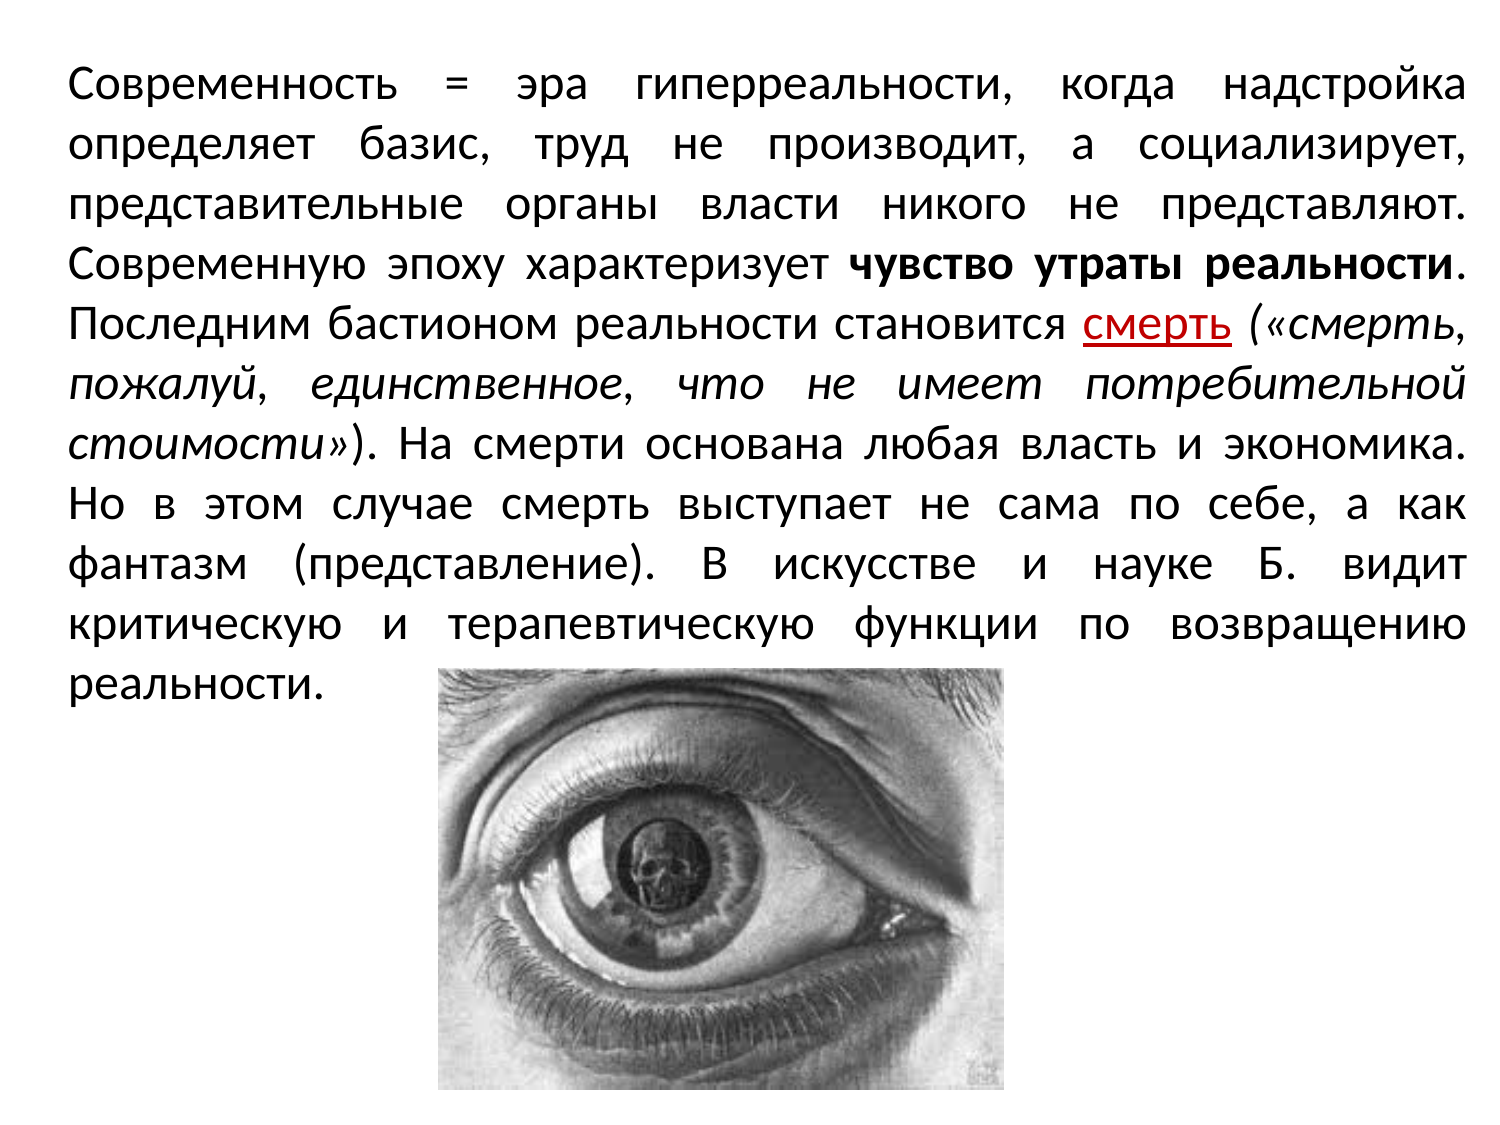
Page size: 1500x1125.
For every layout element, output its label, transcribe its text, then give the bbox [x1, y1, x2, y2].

picture [438, 668, 1004, 1091]
text_box Современность = эра гиперреальности, когда надстройка определяет базис, труд не производит, а социализирует, представительные органы власти никого не представляют. Современную эпоху характеризует чувство утраты реальности. Последним бастионом реальности становится смерть («смерть, пожалуй, единственное, что не имеет потребительной стоимости»). На смерти основана любая власть и экономика. Но в этом случае смерть выступает не сама по себе, а как фантазм (представление). В искусстве и науке Б. видит критическую и терапевтическую функции по возвращению реальности. [53, 42, 1483, 718]
